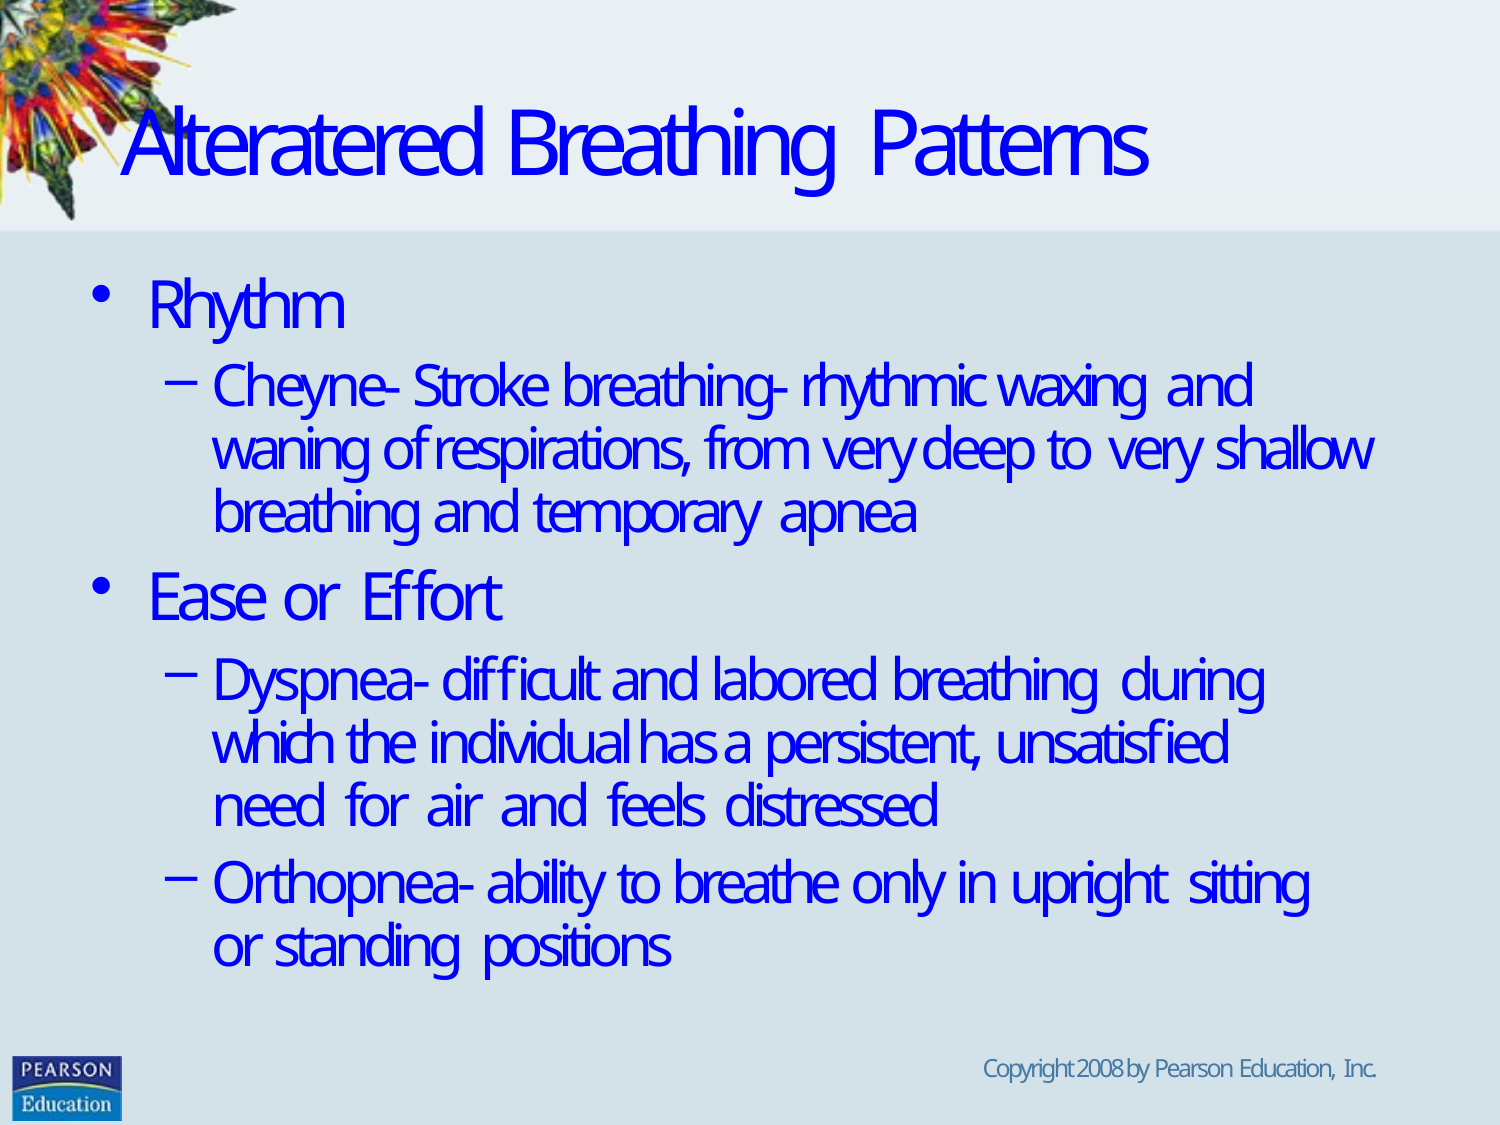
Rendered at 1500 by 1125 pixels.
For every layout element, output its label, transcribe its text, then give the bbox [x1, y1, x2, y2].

footer Copyright 2008 by Pearson Education, Inc. [980, 1049, 1462, 1125]
title Alteratered Breathing Patterns [118, 81, 1355, 251]
picture [0, 0, 1500, 1125]
text_box Rhythm Cheyne- Stroke breathing- rhythmic waxing and waning of respirations, from very deep to very shallow breathing and temporary apnea Ease or Effort Dyspnea- difficult and labored breathing during which the individual has a persistent, unsatisfied need for air and feels distressed Orthopnea- ability to breathe only in upright sitting or standing positions [87, 251, 1382, 979]
